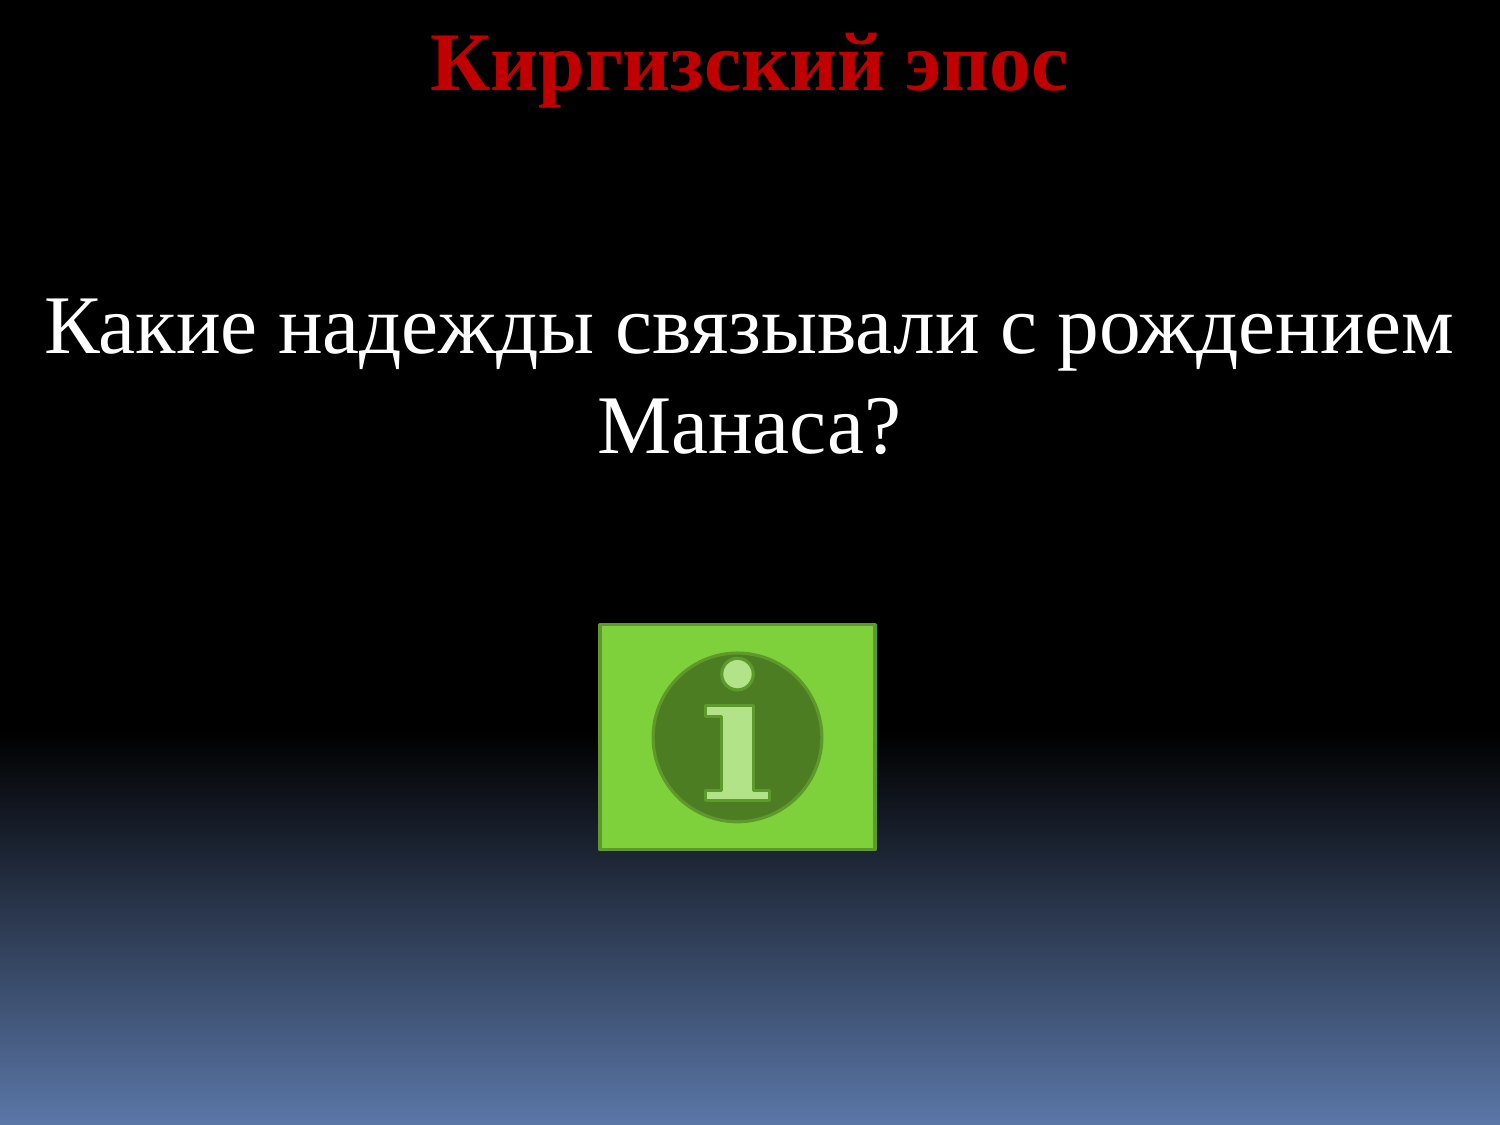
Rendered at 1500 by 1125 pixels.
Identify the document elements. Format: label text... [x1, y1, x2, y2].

text_box Киргизский эпос [0, 0, 1500, 115]
text_box Какие надежды связывали с рождением Манаса? [0, 262, 1500, 478]
text_box [598, 623, 877, 851]
